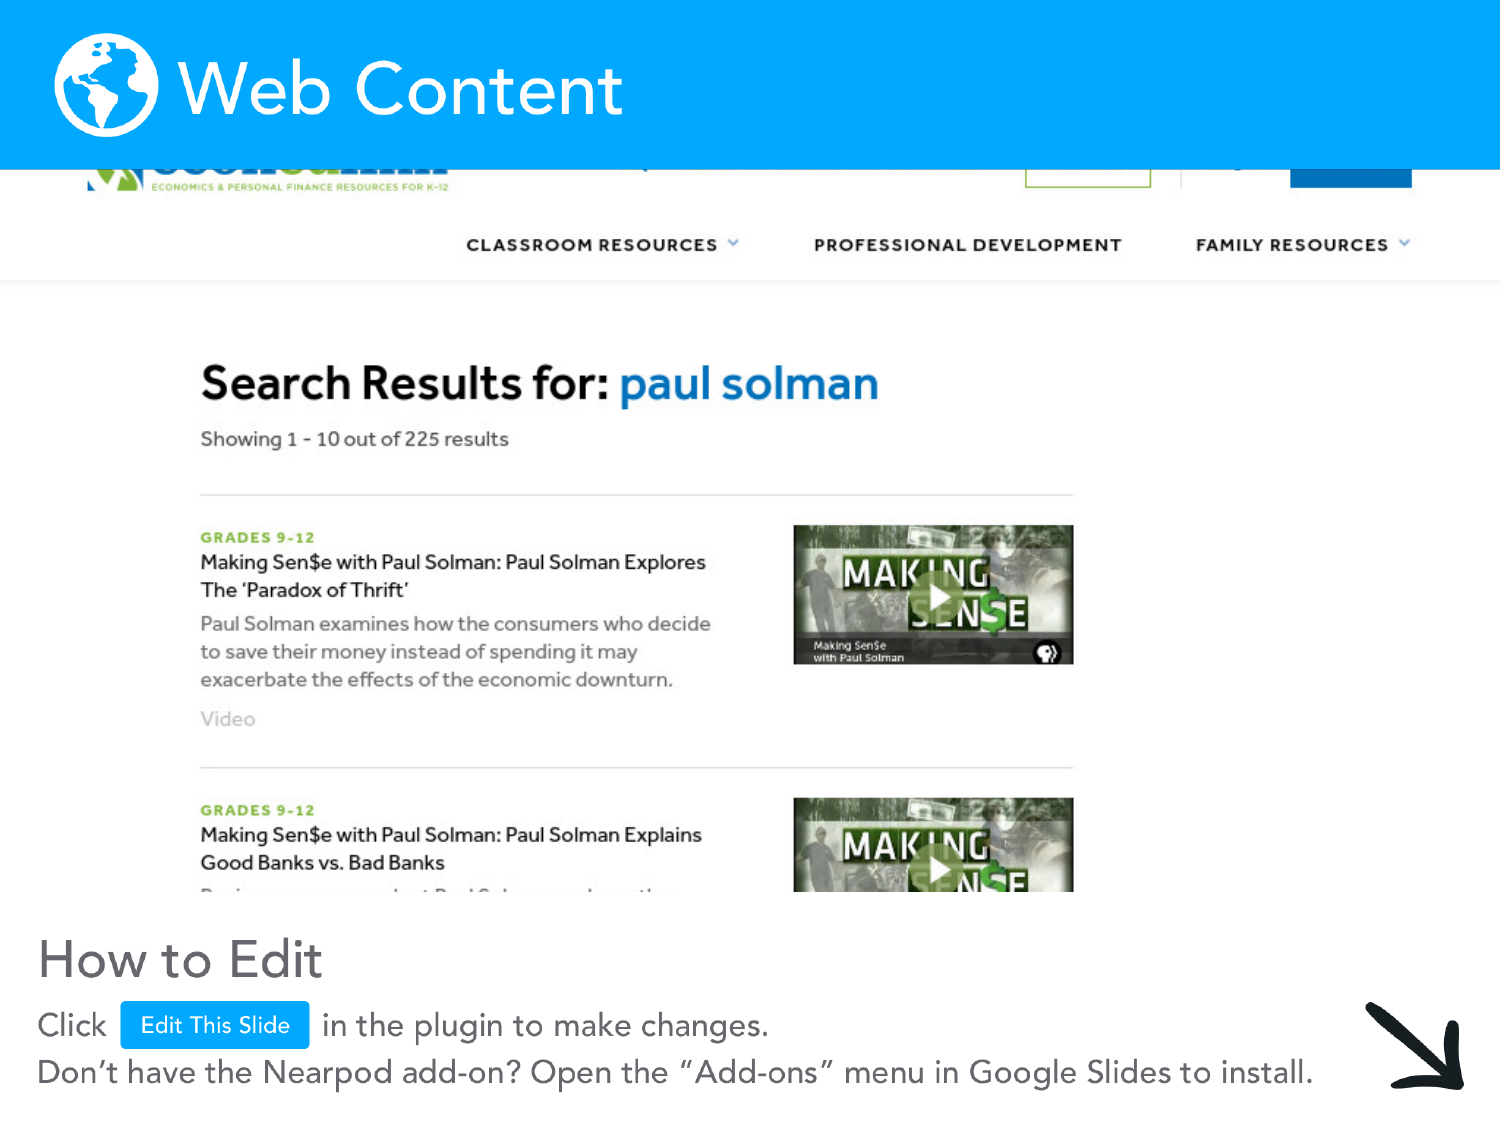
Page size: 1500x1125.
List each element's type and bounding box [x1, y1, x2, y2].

picture [562, 79, 592, 113]
picture [293, 59, 329, 114]
picture [252, 79, 285, 114]
picture [179, 63, 246, 113]
picture [409, 79, 445, 114]
picture [0, 170, 1500, 1125]
picture [357, 61, 402, 114]
picture [55, 34, 158, 136]
picture [598, 70, 621, 114]
picture [454, 79, 484, 113]
picture [490, 70, 513, 114]
picture [521, 79, 554, 114]
